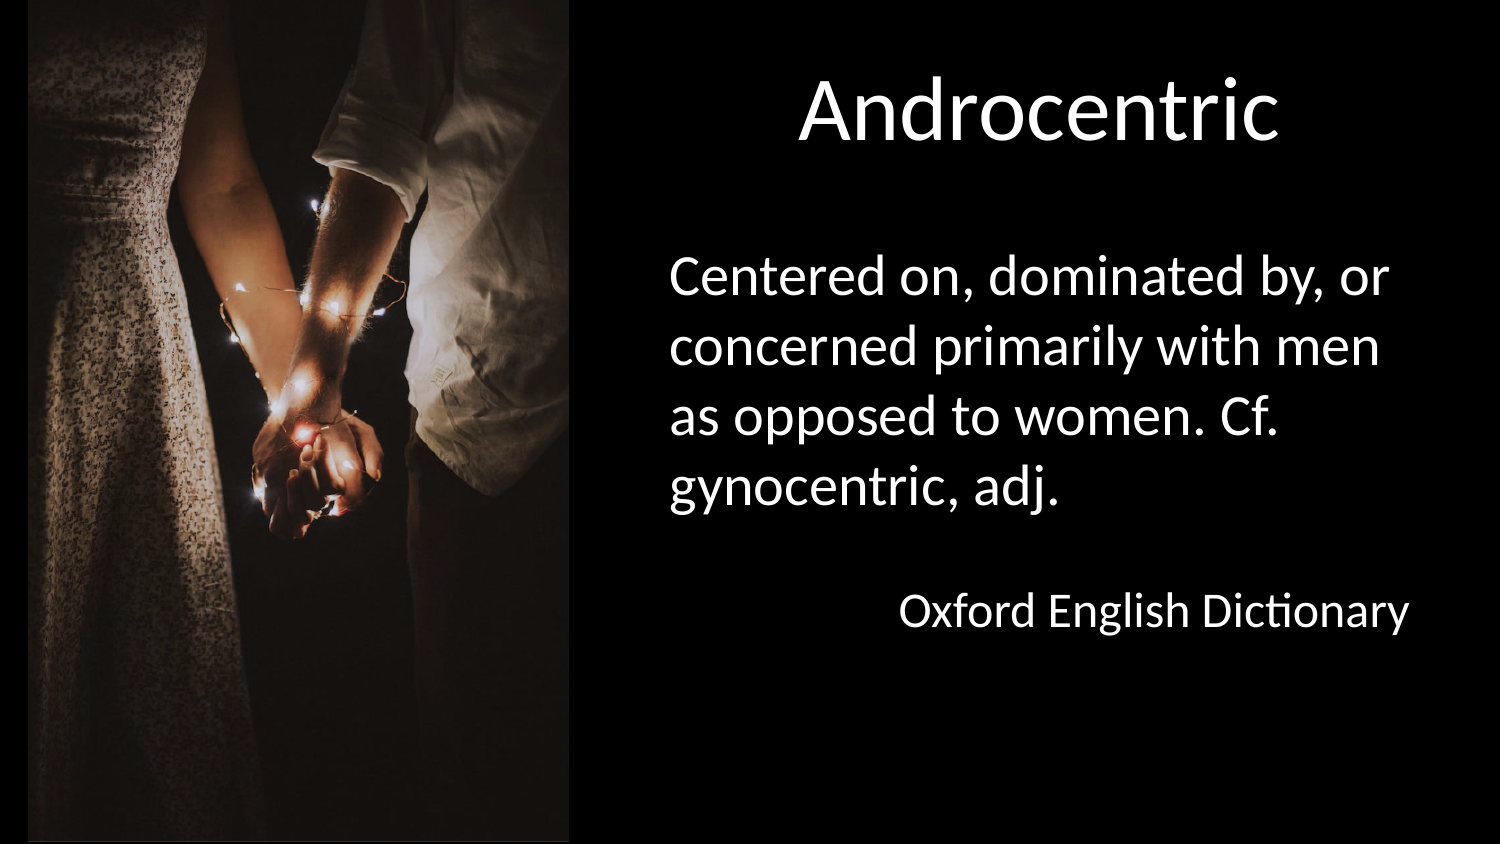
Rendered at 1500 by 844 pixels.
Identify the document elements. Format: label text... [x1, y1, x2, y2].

picture [28, 0, 569, 842]
text_box Centered on, dominated by, or concerned primarily with men as opposed to women. Cf. gynocentric, adj. Oxford English Dictionary [654, 229, 1425, 645]
title Androcentric [654, 33, 1425, 175]
